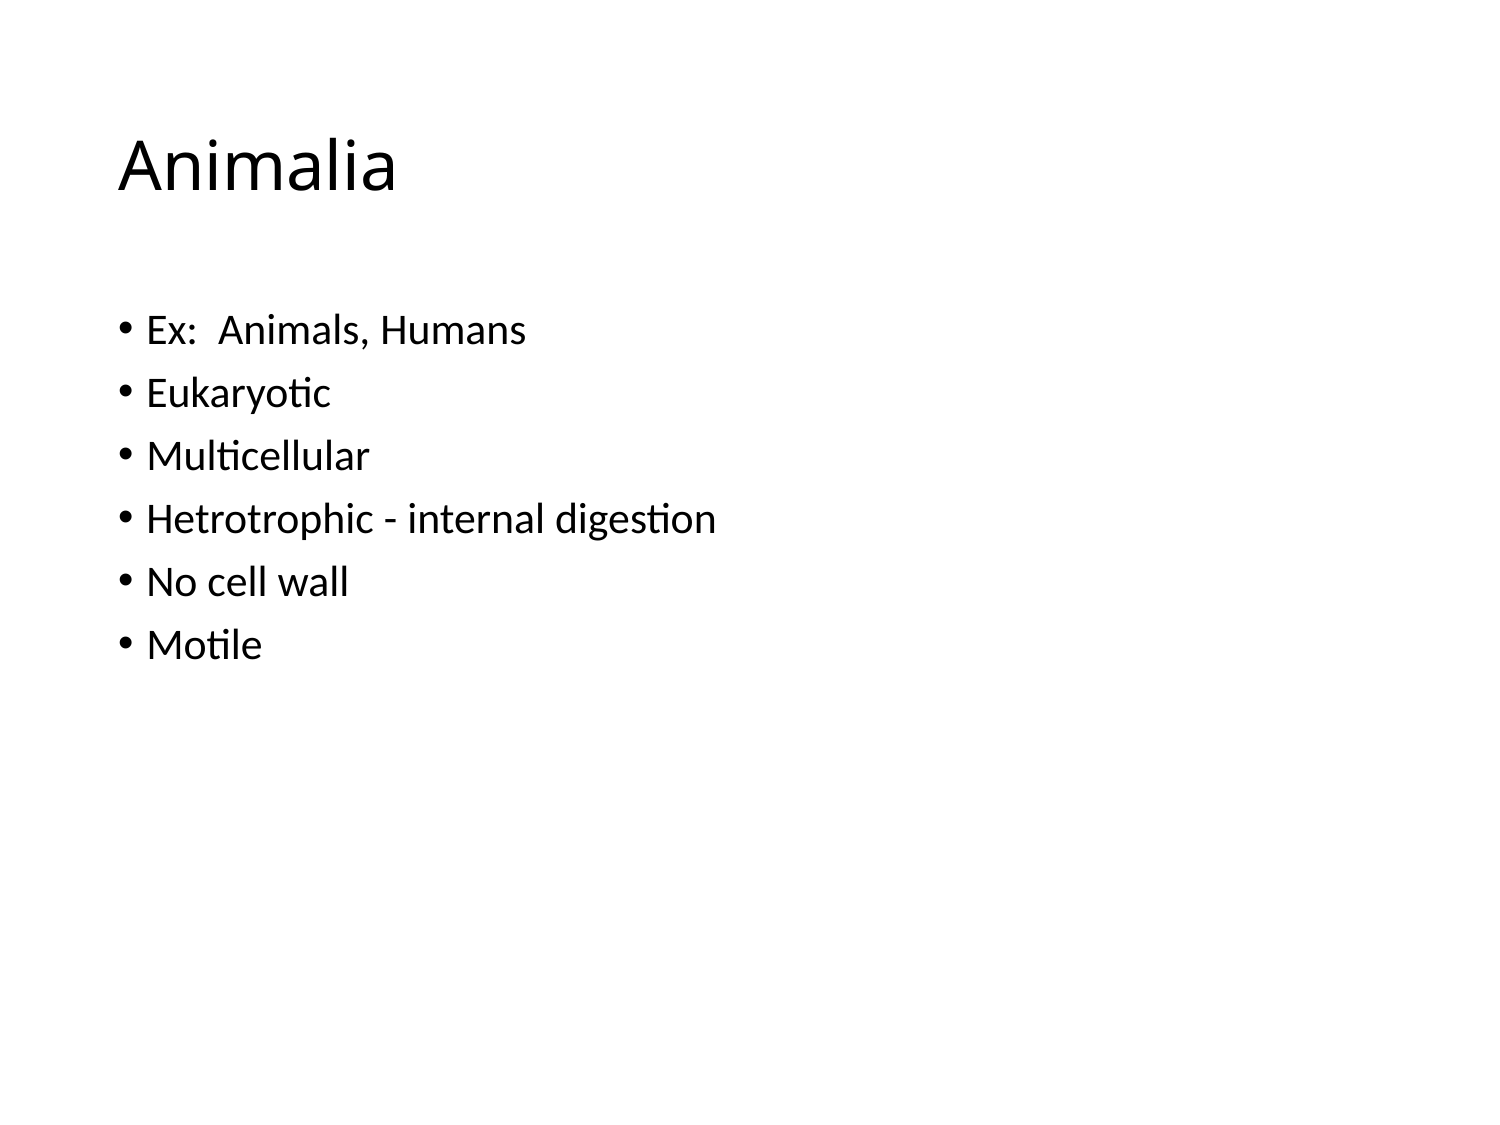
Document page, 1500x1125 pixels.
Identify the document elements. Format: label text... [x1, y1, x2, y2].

list Ex: Animals, Humans Eukaryotic Multicellular Hetrotrophic - internal digestion No cell wall Motile [103, 299, 1397, 1014]
title Animalia [103, 59, 1397, 278]
